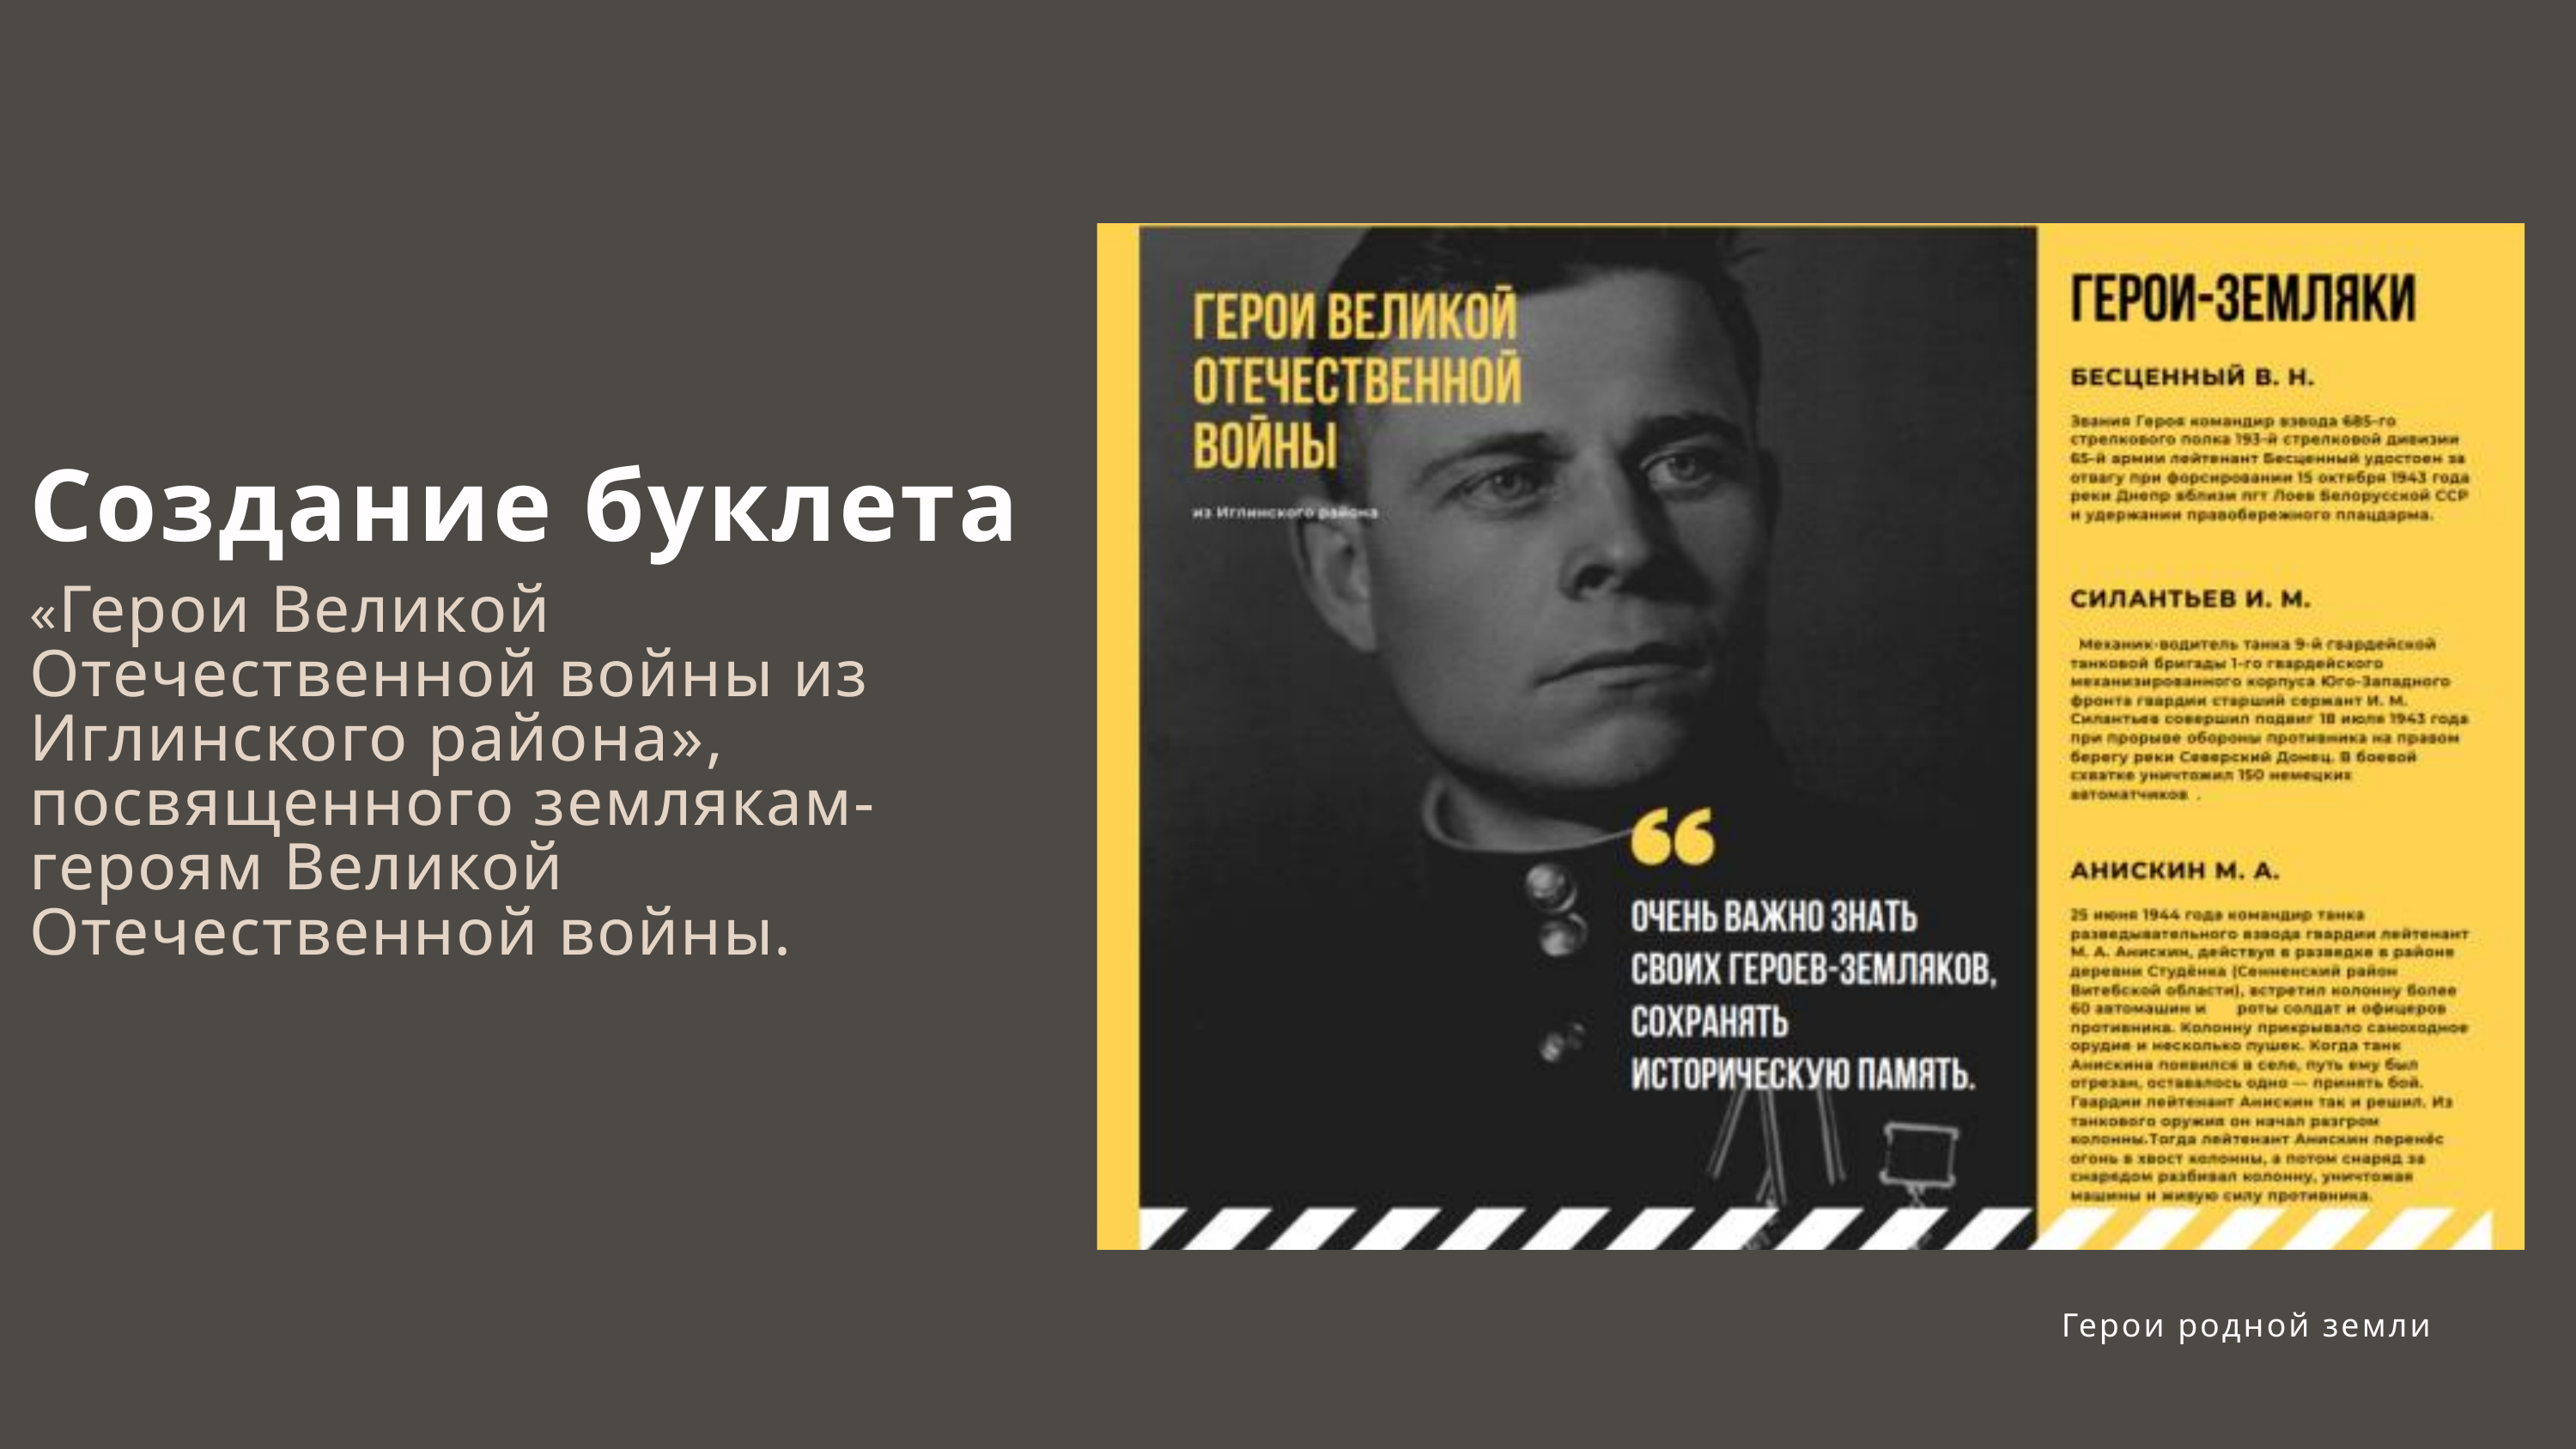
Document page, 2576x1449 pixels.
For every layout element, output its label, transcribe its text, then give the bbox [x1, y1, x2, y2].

text_box Герои родной земли [1643, 1298, 2432, 1343]
text_box «Герои Великой Отечественной войны из Иглинского района», посвященного землякам-героям Великой Отечественной войны. [29, 579, 1064, 968]
text_box Создание буклета [29, 441, 1064, 561]
picture [1097, 223, 2525, 1251]
